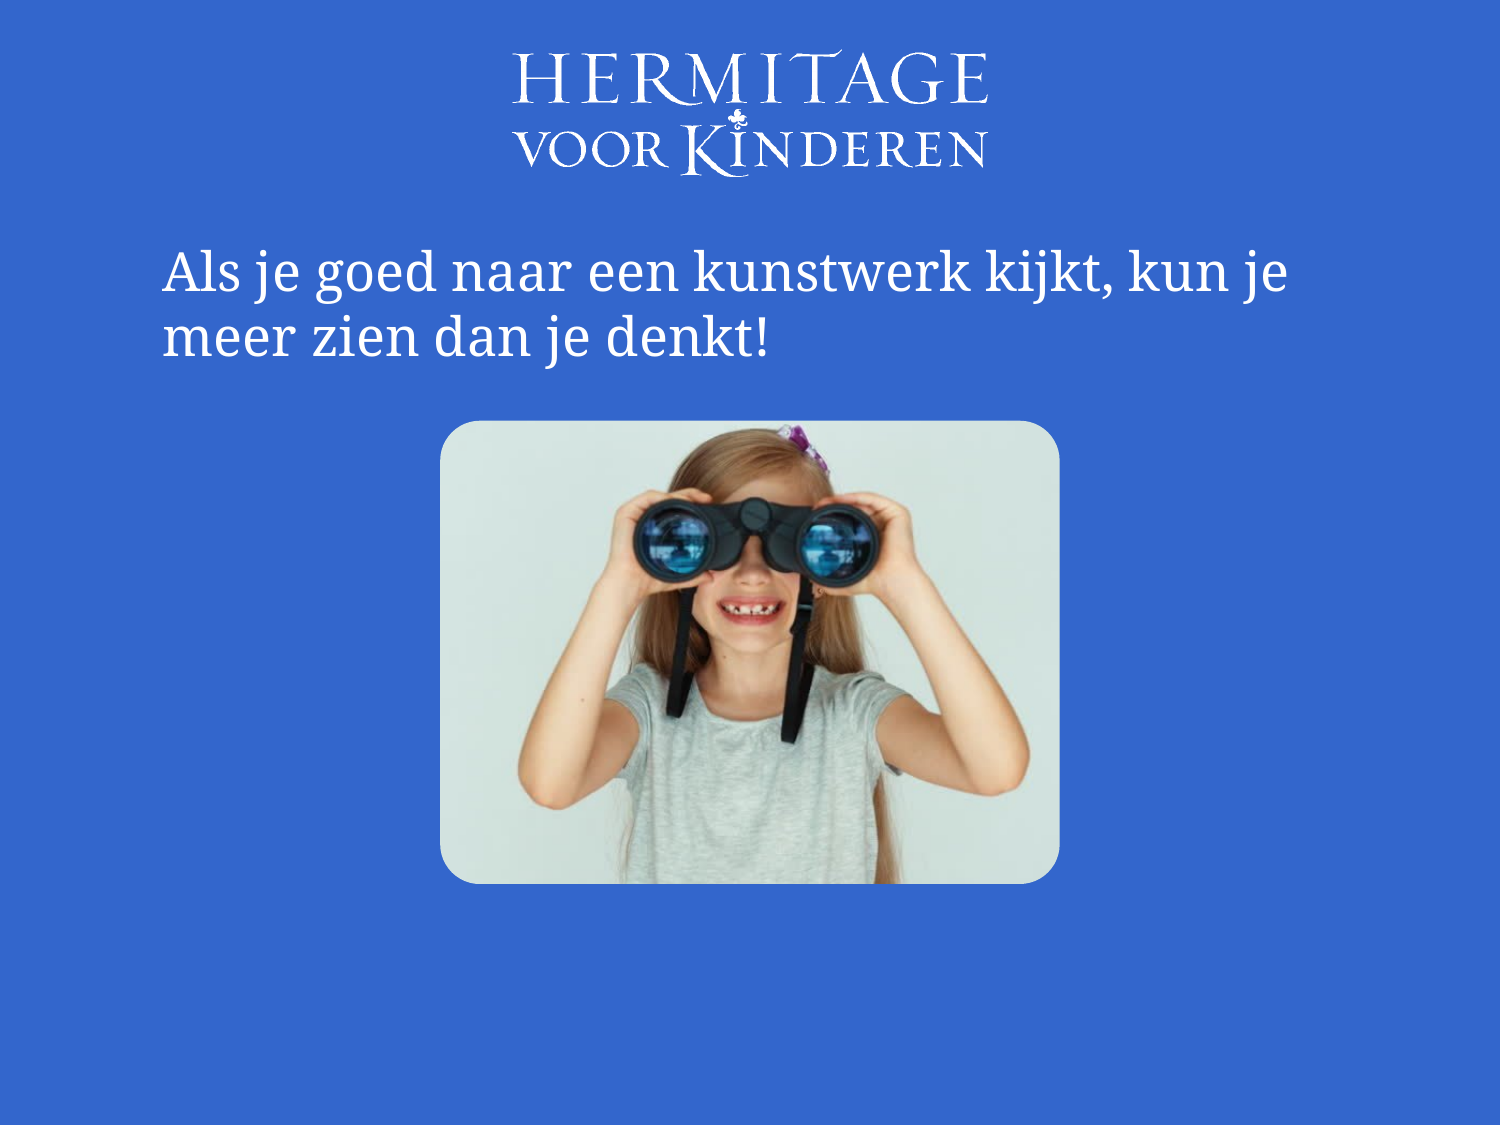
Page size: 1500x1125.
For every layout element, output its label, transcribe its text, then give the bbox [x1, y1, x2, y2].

picture [439, 420, 1060, 885]
picture [512, 49, 988, 177]
title Als je goed naar een kunstwerk kijkt, kun je meer zien dan je denkt! [147, 208, 1400, 396]
